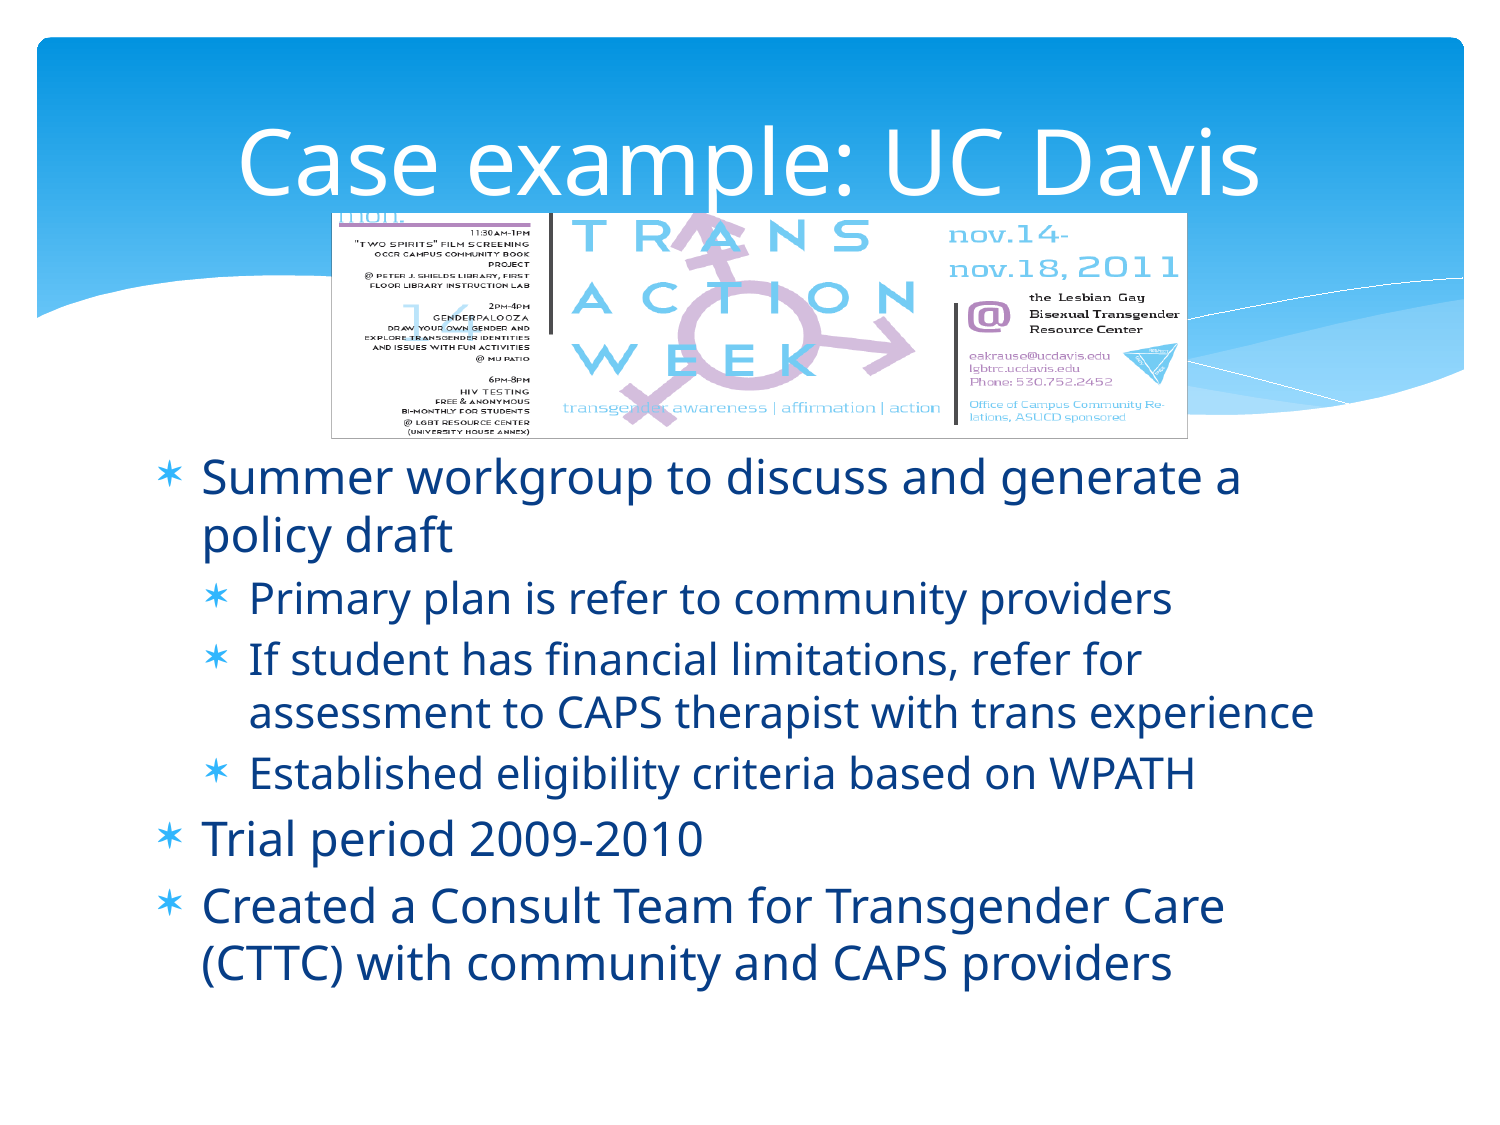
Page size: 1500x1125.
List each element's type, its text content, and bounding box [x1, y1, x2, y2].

title Case example: UC Davis [75, 55, 1425, 261]
picture [331, 213, 1188, 440]
list Summer workgroup to discuss and generate a policy draft Primary plan is refer to community providers If student has financial limitations, refer for assessment to CAPS therapist with trans experience Established eligibility criteria based on WPATH Trial period 2009-2010 Created a Consult Team for Transgender Care (CTTC) with community and CAPS providers [143, 438, 1359, 1005]
